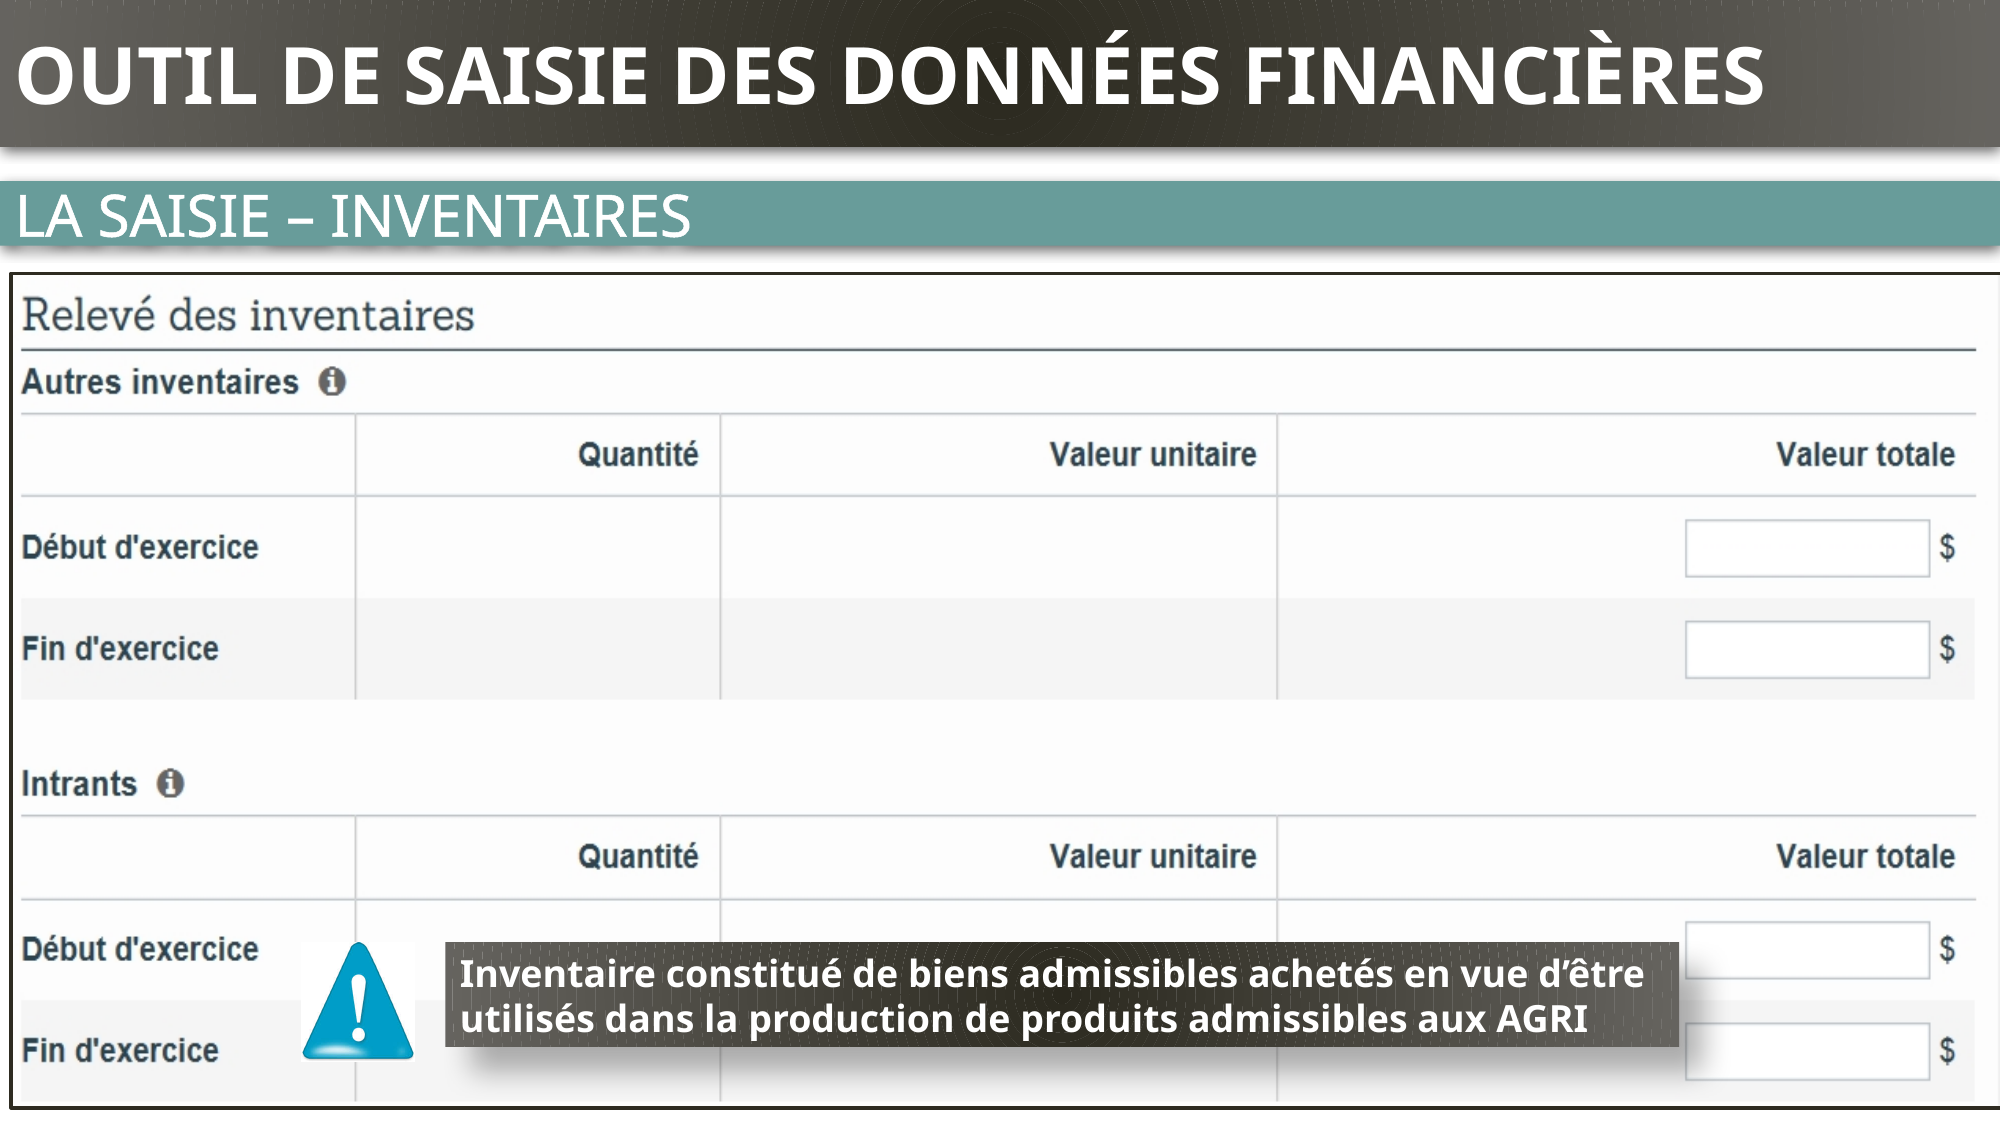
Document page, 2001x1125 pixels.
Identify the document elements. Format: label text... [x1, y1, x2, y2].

text_box La saisie – Inventaires [0, 181, 2000, 246]
picture [12, 274, 2000, 1107]
text_box Outil de saisie des données financières [0, 0, 2000, 147]
